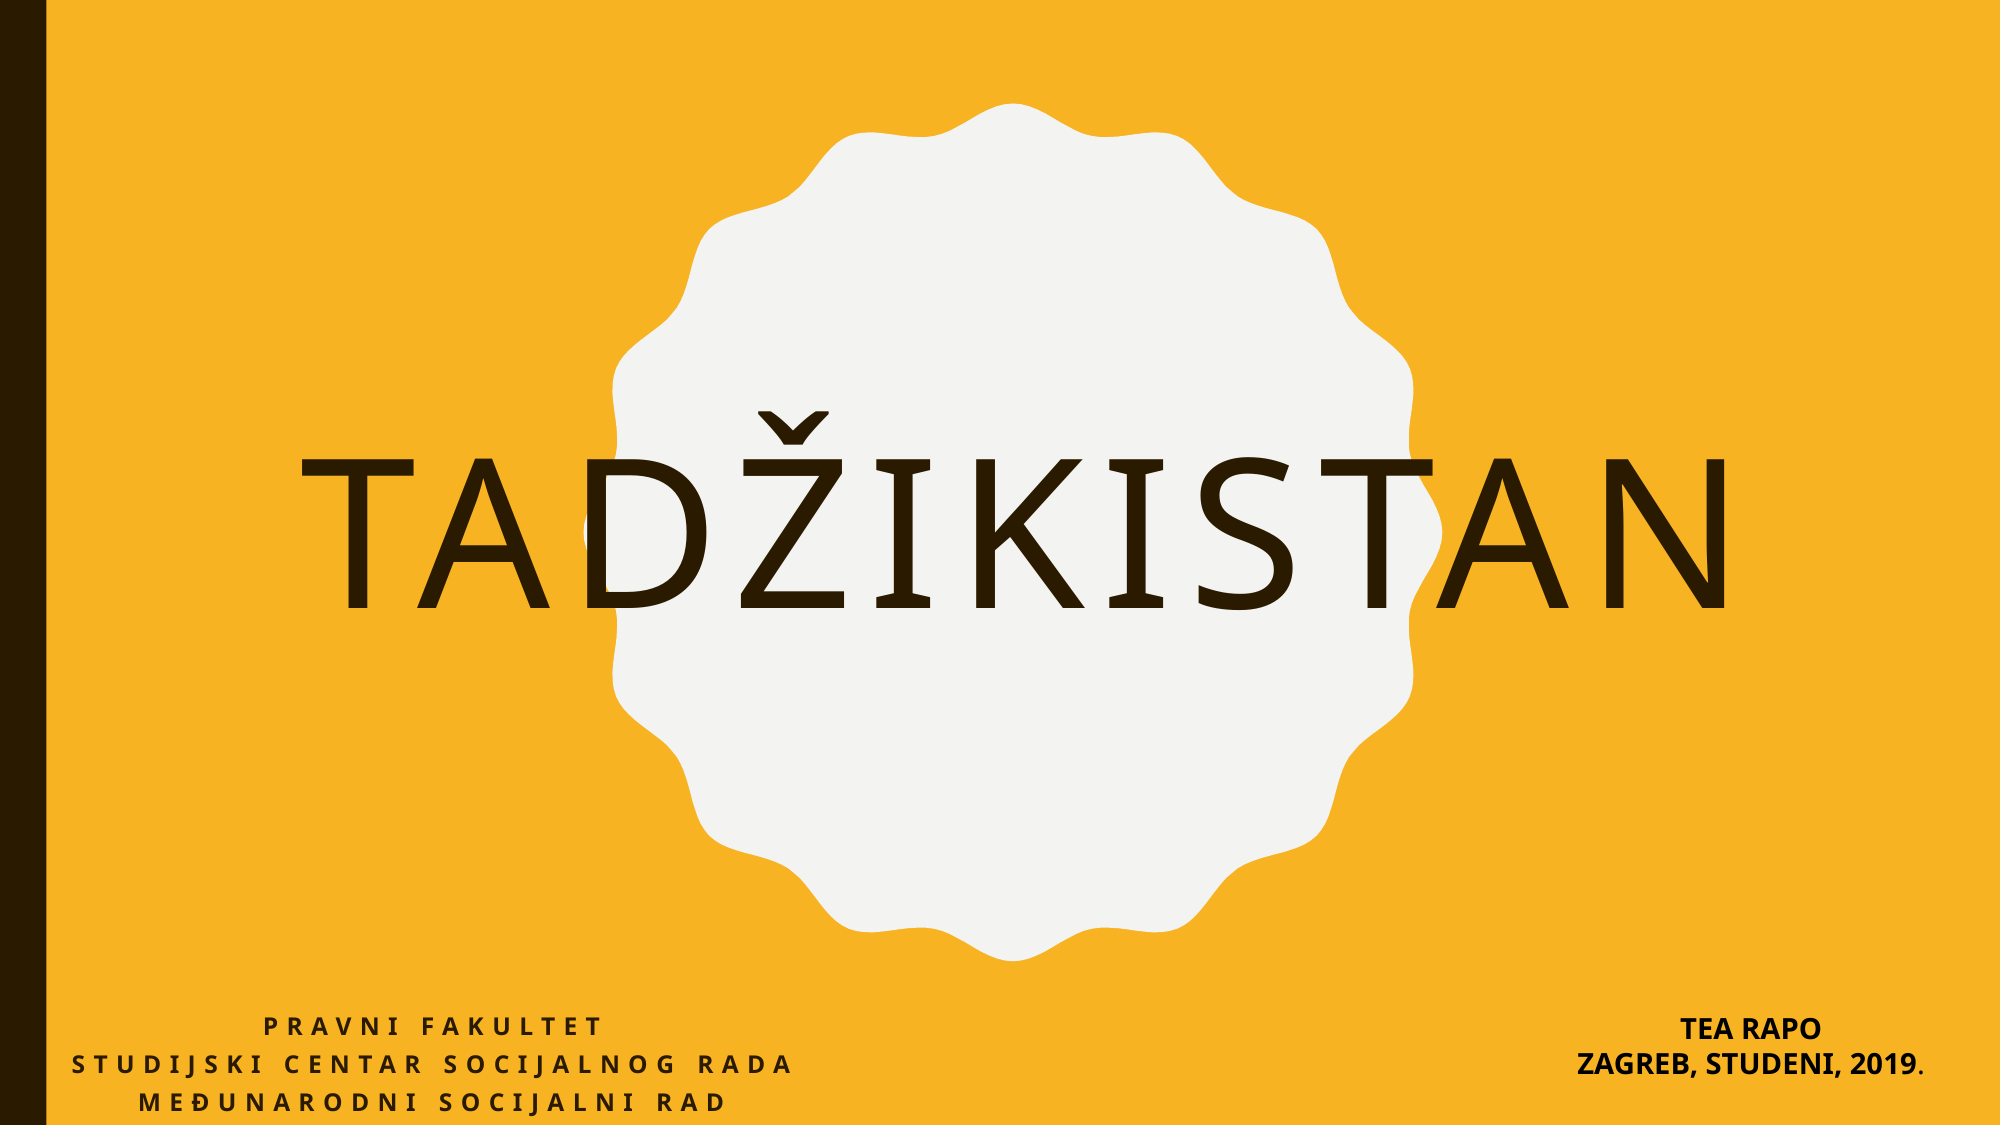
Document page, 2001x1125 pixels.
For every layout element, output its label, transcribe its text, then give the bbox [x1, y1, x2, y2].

subtitle Pravni fakultet Studijski centar socijalnog rada Međunarodni socijalni rad [0, 1003, 1092, 1125]
title tadžikiSTAN [176, 180, 1870, 902]
text_box TEA RAPO ZAGREB, STUDENI, 2019. [1502, 1003, 2000, 1088]
